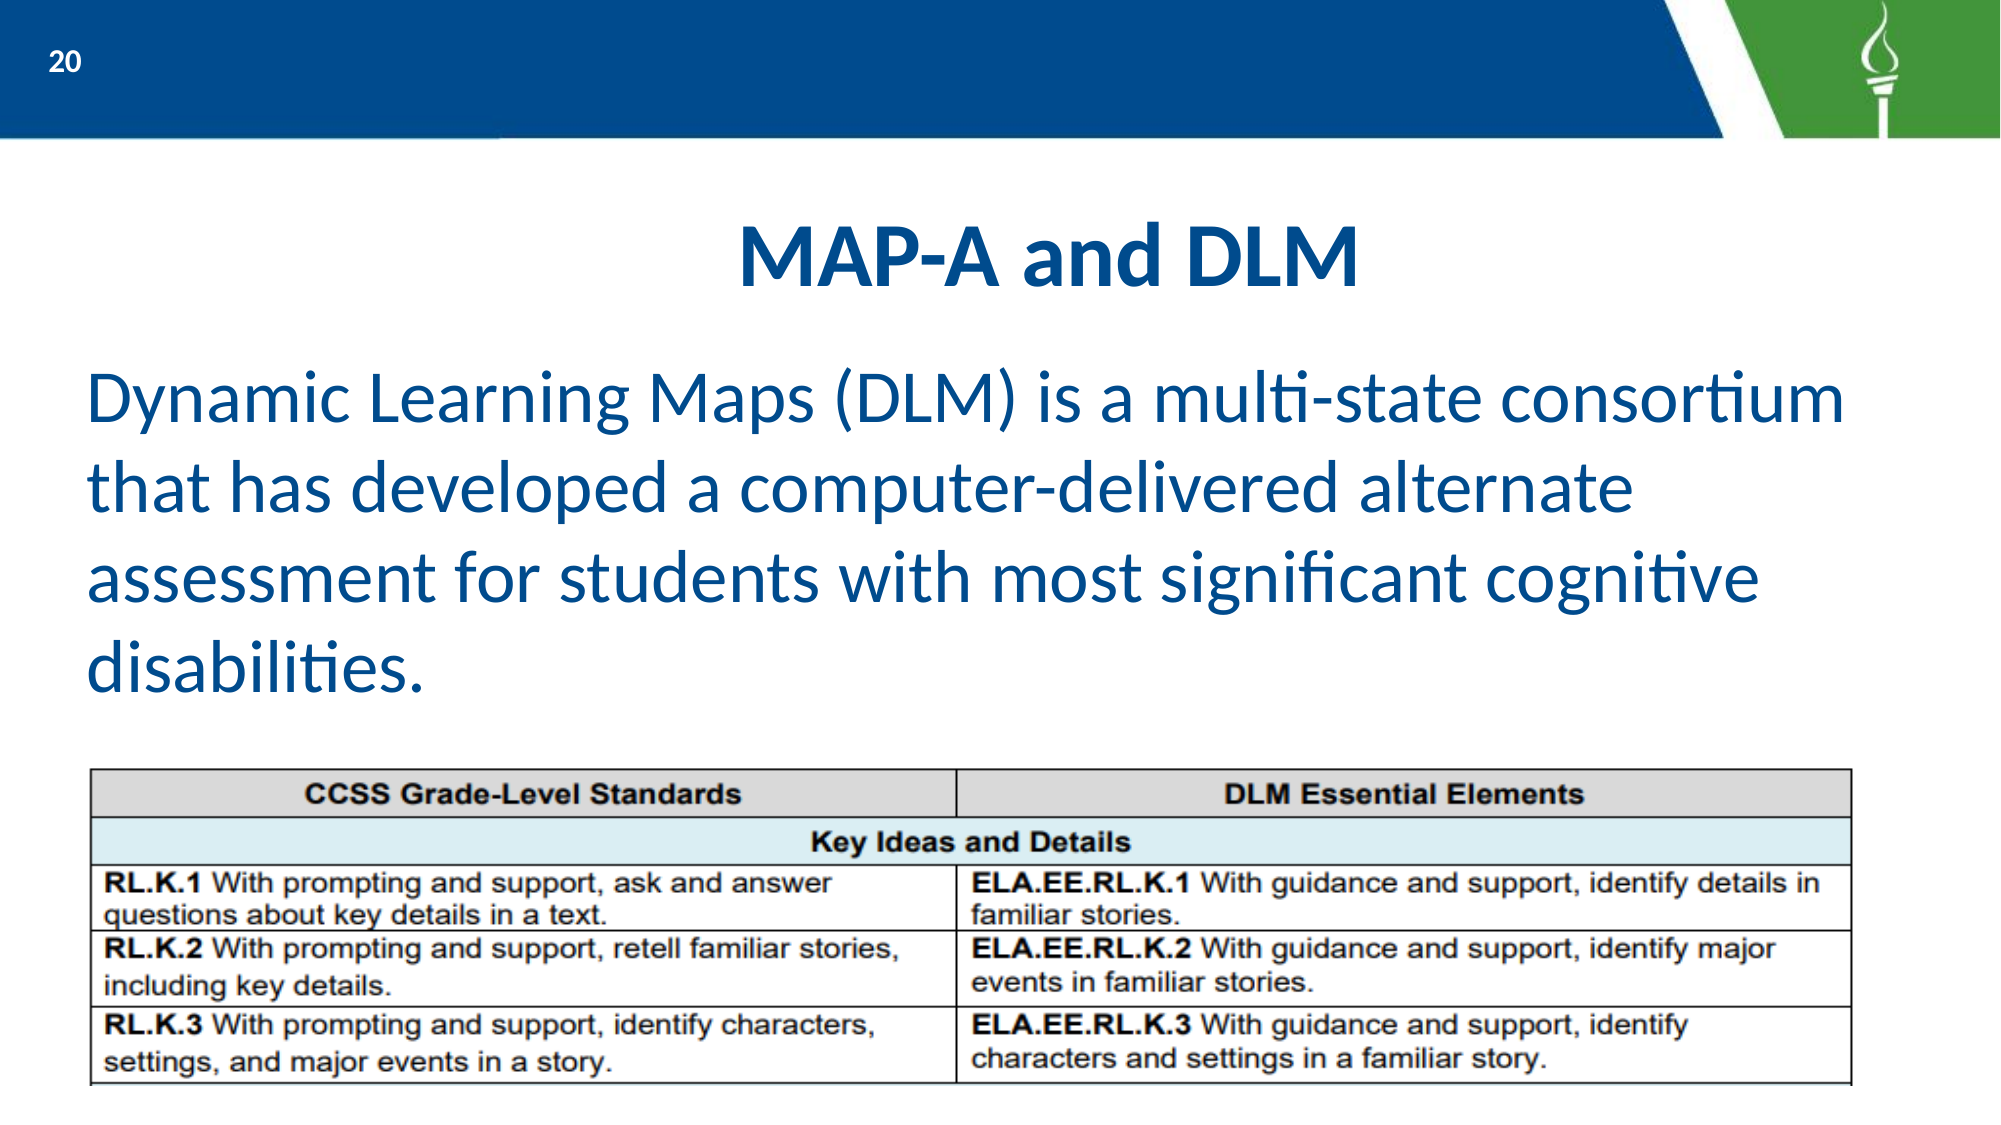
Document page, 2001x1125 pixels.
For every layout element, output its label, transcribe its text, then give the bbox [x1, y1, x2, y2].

list Dynamic Learning Maps (DLM) is a multi-state consortium that has developed a computer-delivered alternate assessment for students with most significant cognitive disabilities. [62, 338, 1934, 1100]
title MAP-A and DLM [62, 162, 1938, 338]
picture [0, 0, 2001, 1125]
slide_number 20 [33, 29, 200, 89]
